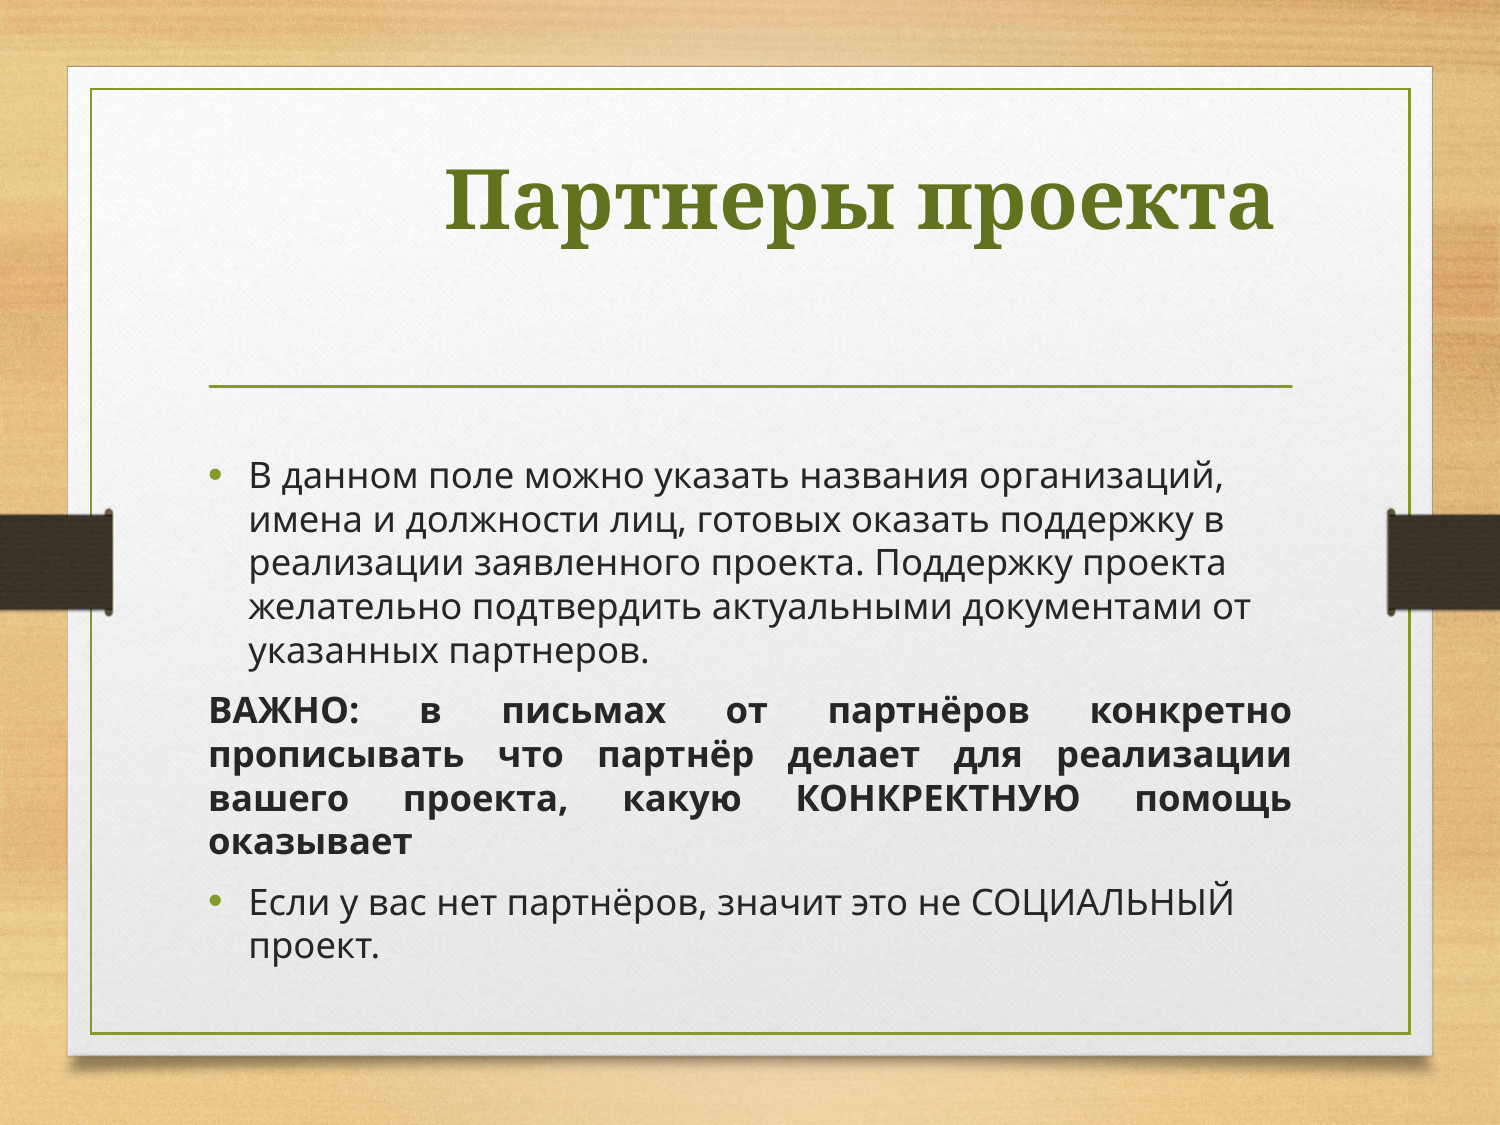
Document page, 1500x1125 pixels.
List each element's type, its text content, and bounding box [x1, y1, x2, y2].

picture [0, 0, 1500, 1125]
title Партнеры проекта [356, 125, 1365, 268]
list В данном поле можно указать названия организаций, имена и должности лиц, готовых оказать поддержку в реализации заявленного проекта. Поддержку проекта желательно подтвердить актуальными документами от указанных партнеров. ВАЖНО: в письмах от партнёров конкретно прописывать что партнёр делает для реализации вашего проекта, какую КОНКРЕКТНУЮ помощь оказывает Если у вас нет партнёров, значит это не СОЦИАЛЬНЫЙ проект. [193, 444, 1309, 974]
